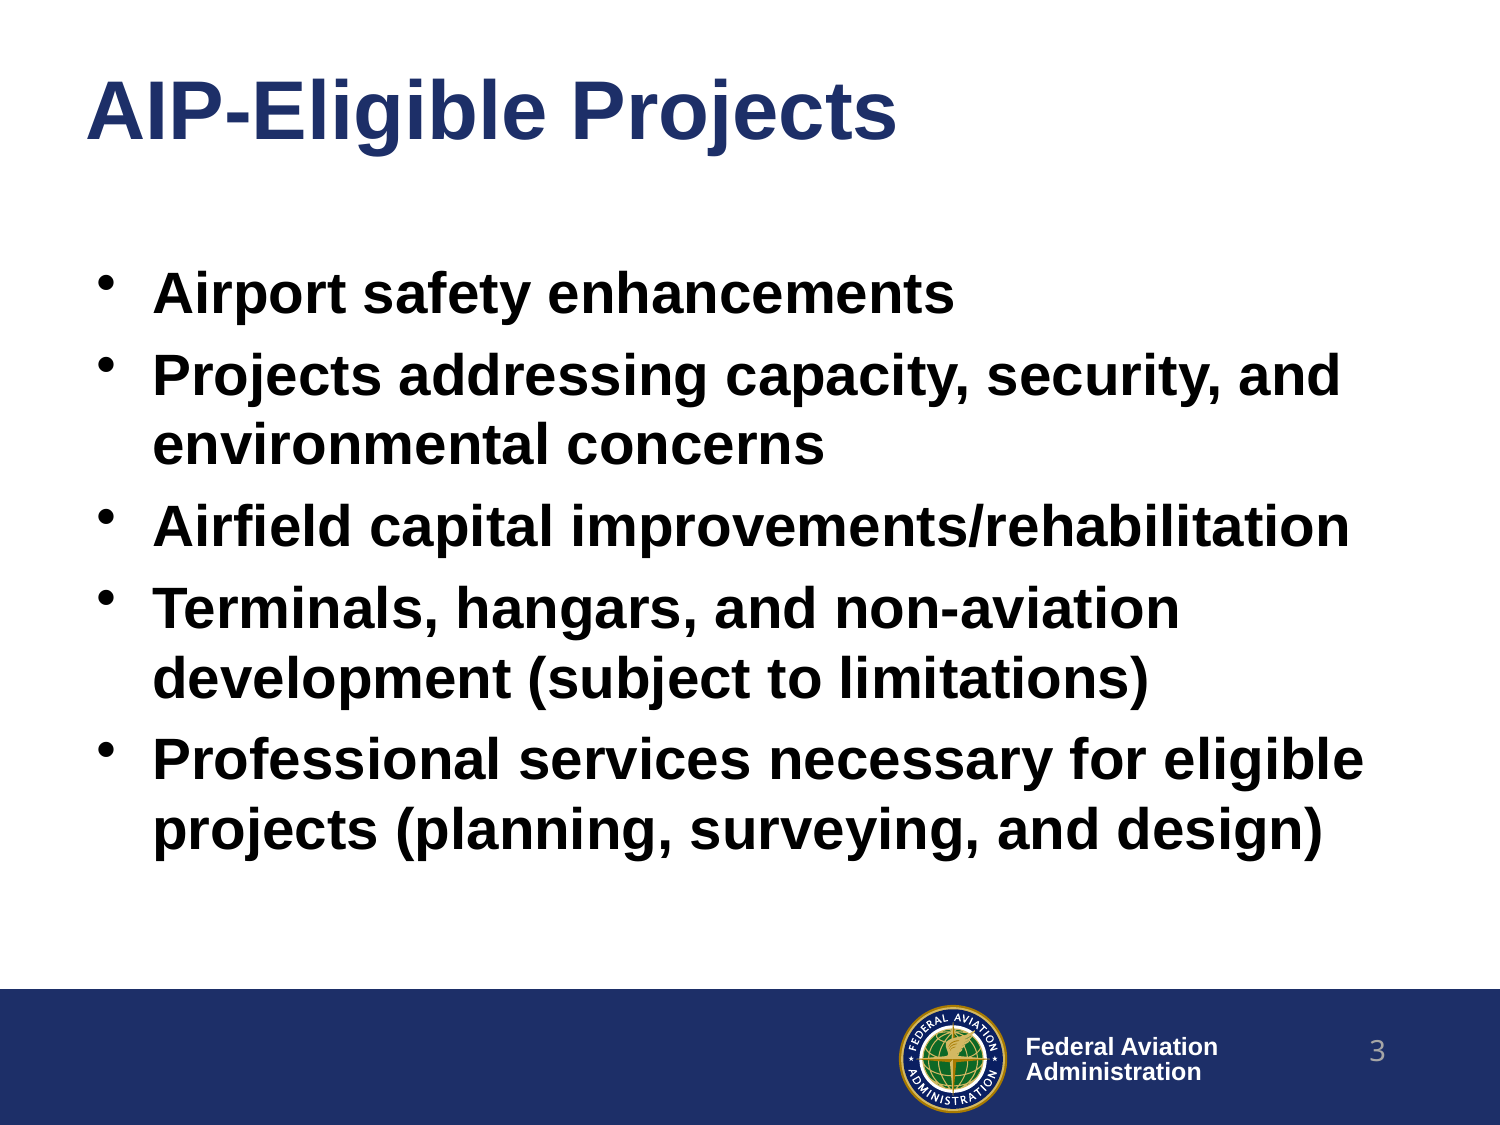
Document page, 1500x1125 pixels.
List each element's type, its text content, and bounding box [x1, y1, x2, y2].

slide_number 3 [1256, 1025, 1402, 1100]
title AIP-Eligible Projects [70, 56, 1461, 157]
list Airport safety enhancements Projects addressing capacity, security, and environmental concerns Airfield capital improvements/rehabilitation Terminals, hangars, and non-aviation development (subject to limitations) Professional services necessary for eligible projects (planning, surveying, and design) [81, 247, 1402, 968]
